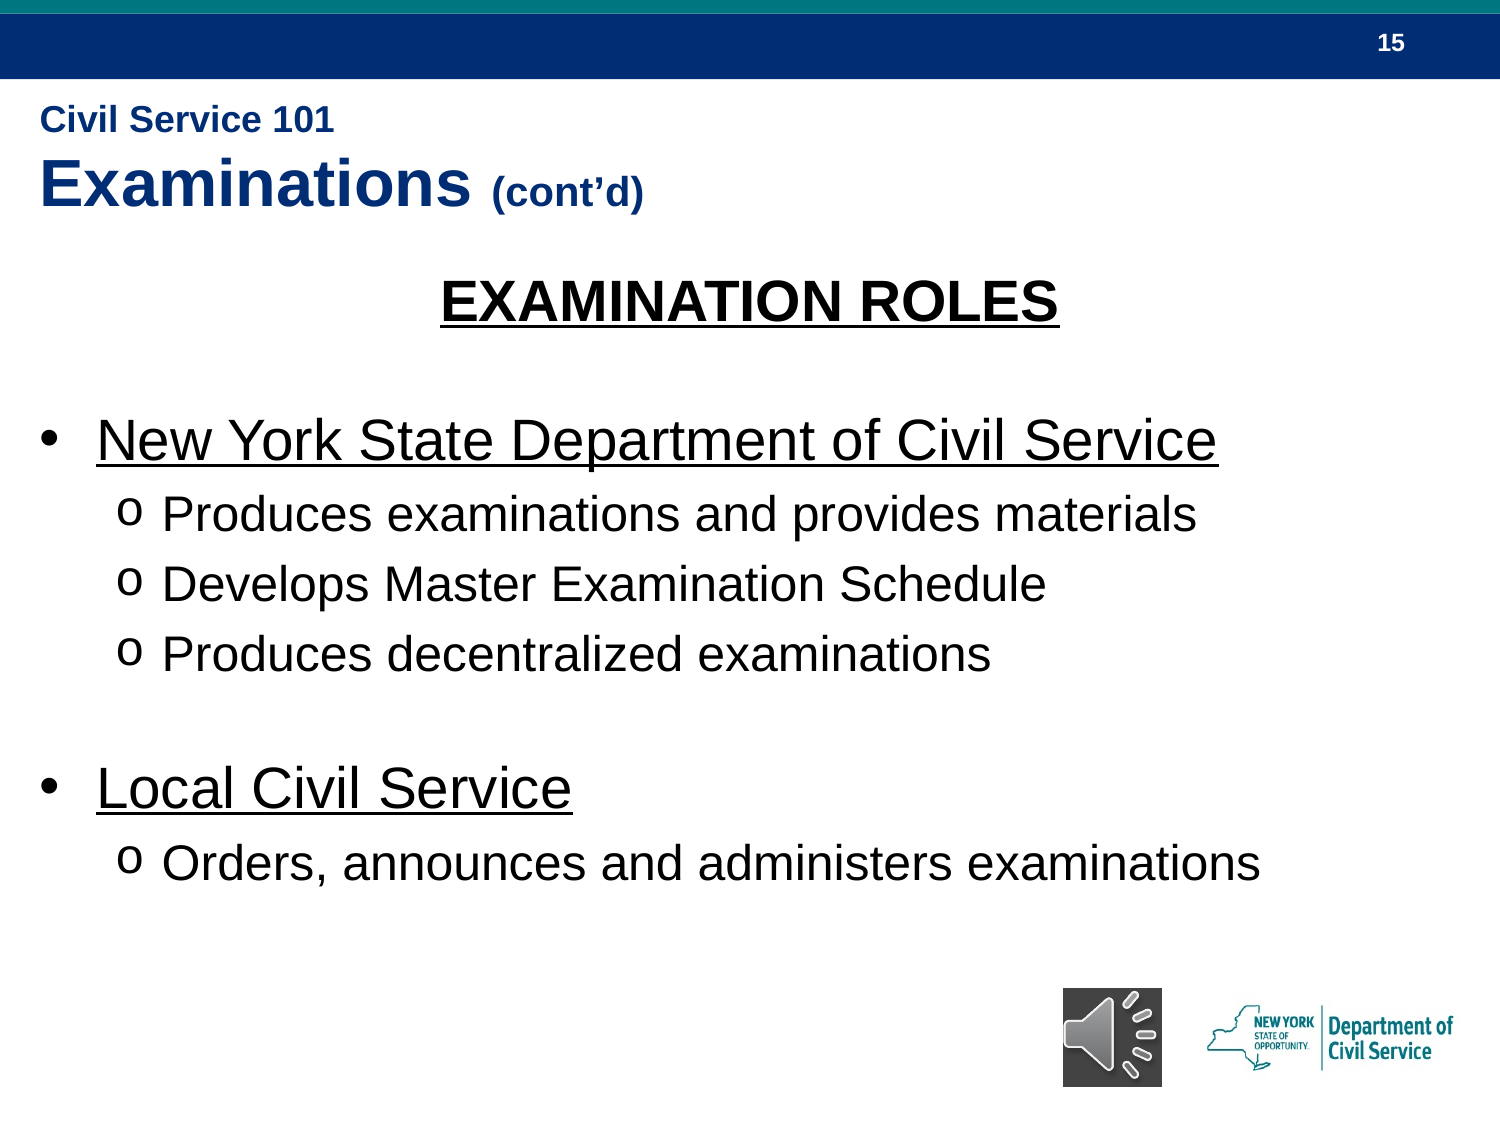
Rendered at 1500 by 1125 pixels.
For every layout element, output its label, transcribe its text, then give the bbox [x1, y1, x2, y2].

text_box Civil Service 101 Examinations (cont’d) [24, 87, 1450, 228]
list EXAMINATION ROLES New York State Department of Civil Service Produces examinations and provides materials Develops Master Examination Schedule Produces decentralized examinations Local Civil Service Orders, announces and administers examinations [24, 162, 1475, 905]
picture [1200, 995, 1460, 1080]
picture [1062, 987, 1163, 1088]
